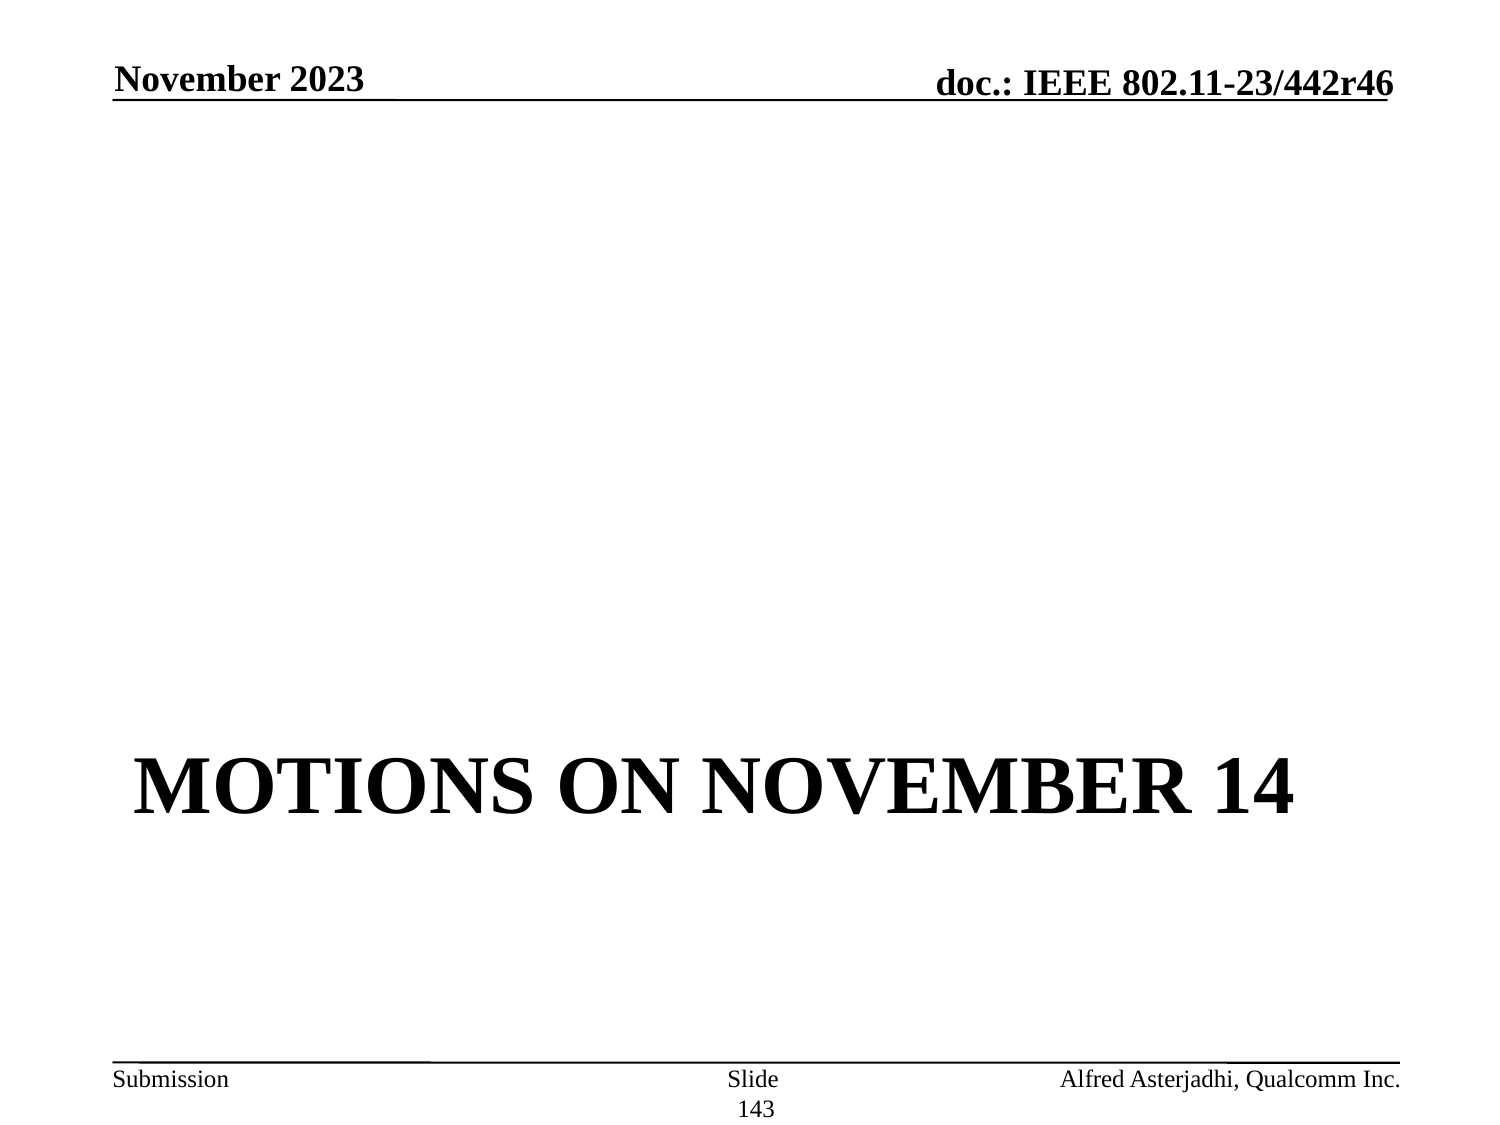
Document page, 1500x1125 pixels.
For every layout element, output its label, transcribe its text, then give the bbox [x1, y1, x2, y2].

slide_number Slide 143 [712, 1061, 800, 1123]
title Motions on November 14 [118, 722, 1394, 947]
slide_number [114, 54, 423, 100]
footer Alfred Asterjadhi, Qualcomm Inc. [878, 1061, 1402, 1093]
